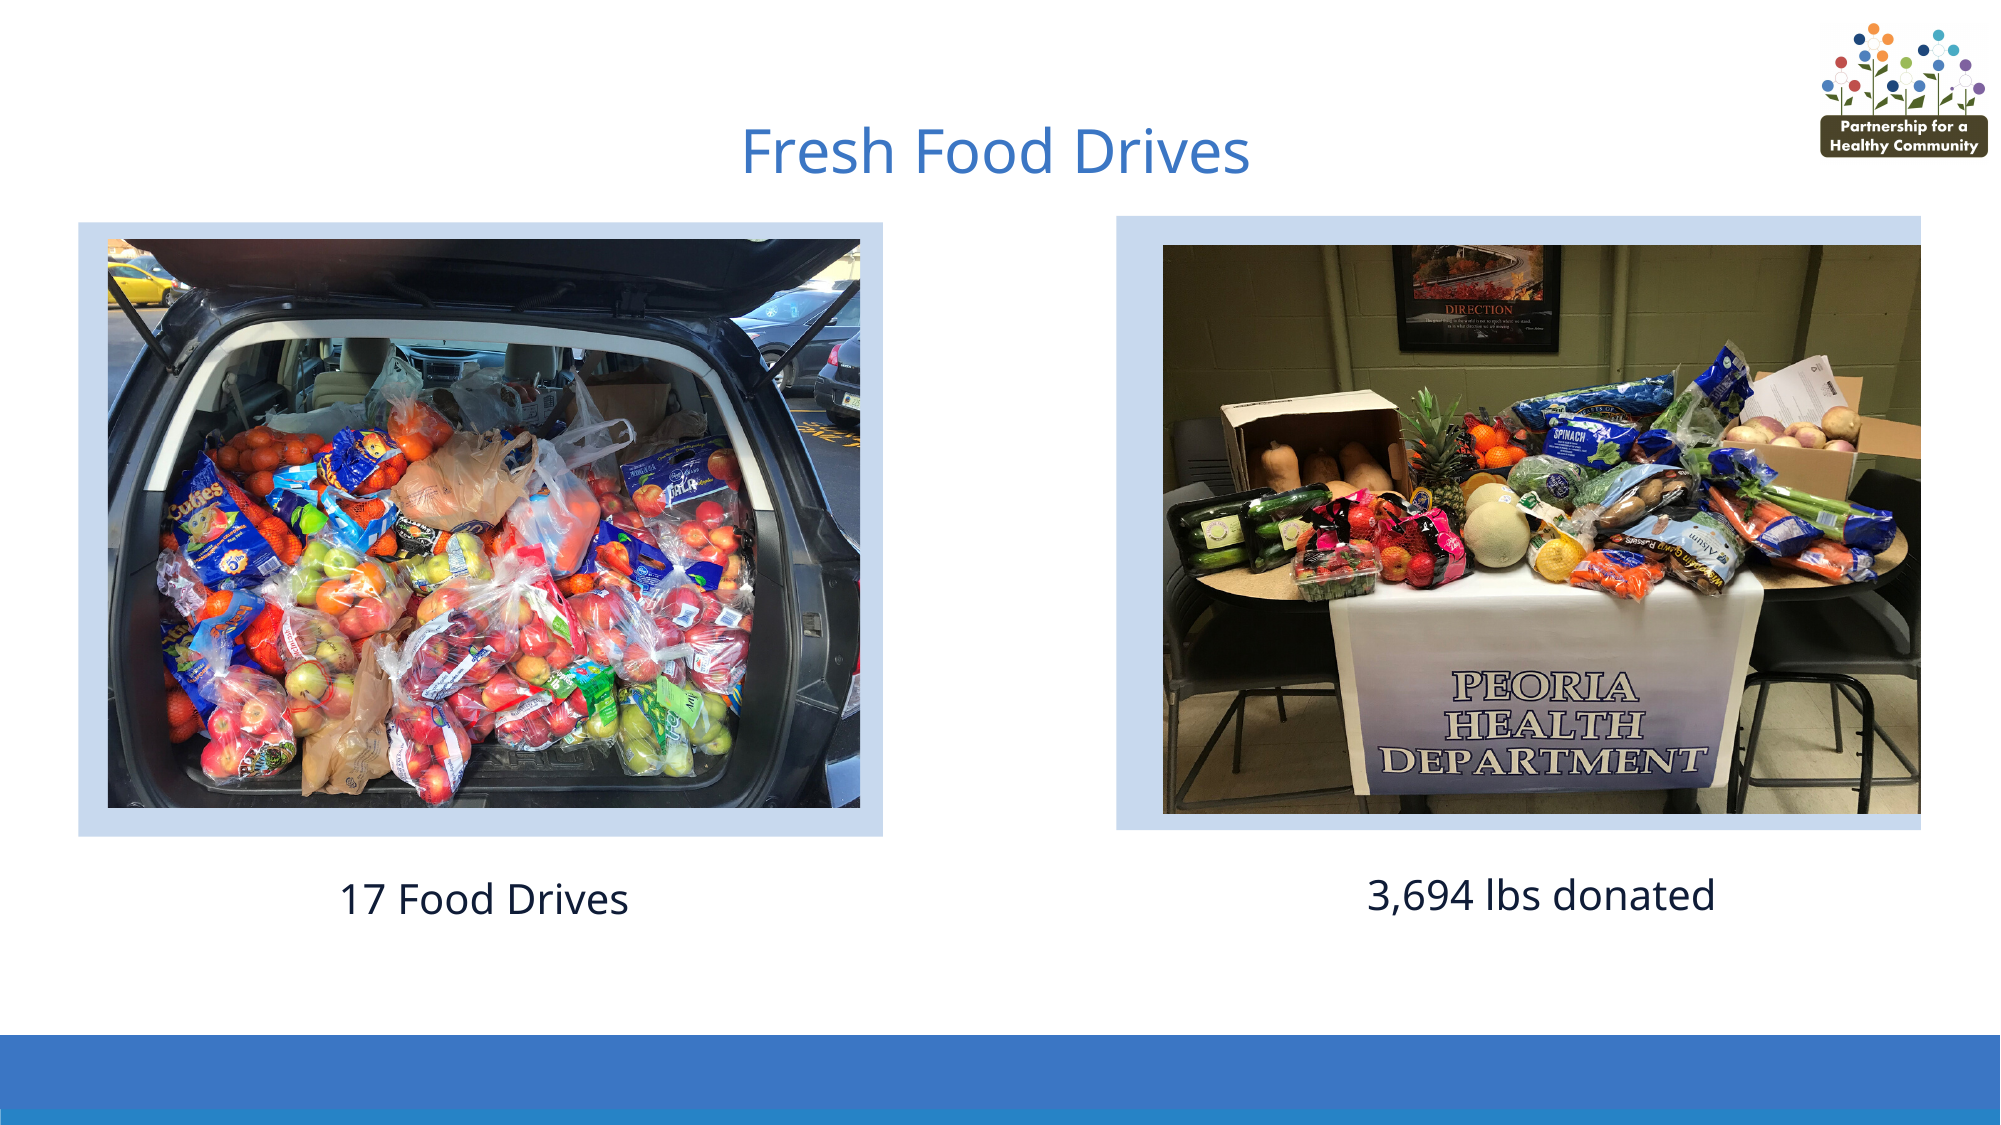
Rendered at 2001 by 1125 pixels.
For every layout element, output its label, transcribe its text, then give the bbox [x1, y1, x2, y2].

text_box Fresh Food Drives [349, 112, 1644, 186]
text_box [0, 1035, 2000, 1110]
picture [107, 238, 861, 808]
picture [1162, 244, 1922, 814]
text_box 17 Food Drives [283, 864, 685, 923]
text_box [1340, 859, 1744, 977]
text_box [1116, 215, 1921, 831]
picture [1819, 23, 1989, 166]
text_box [78, 222, 883, 837]
